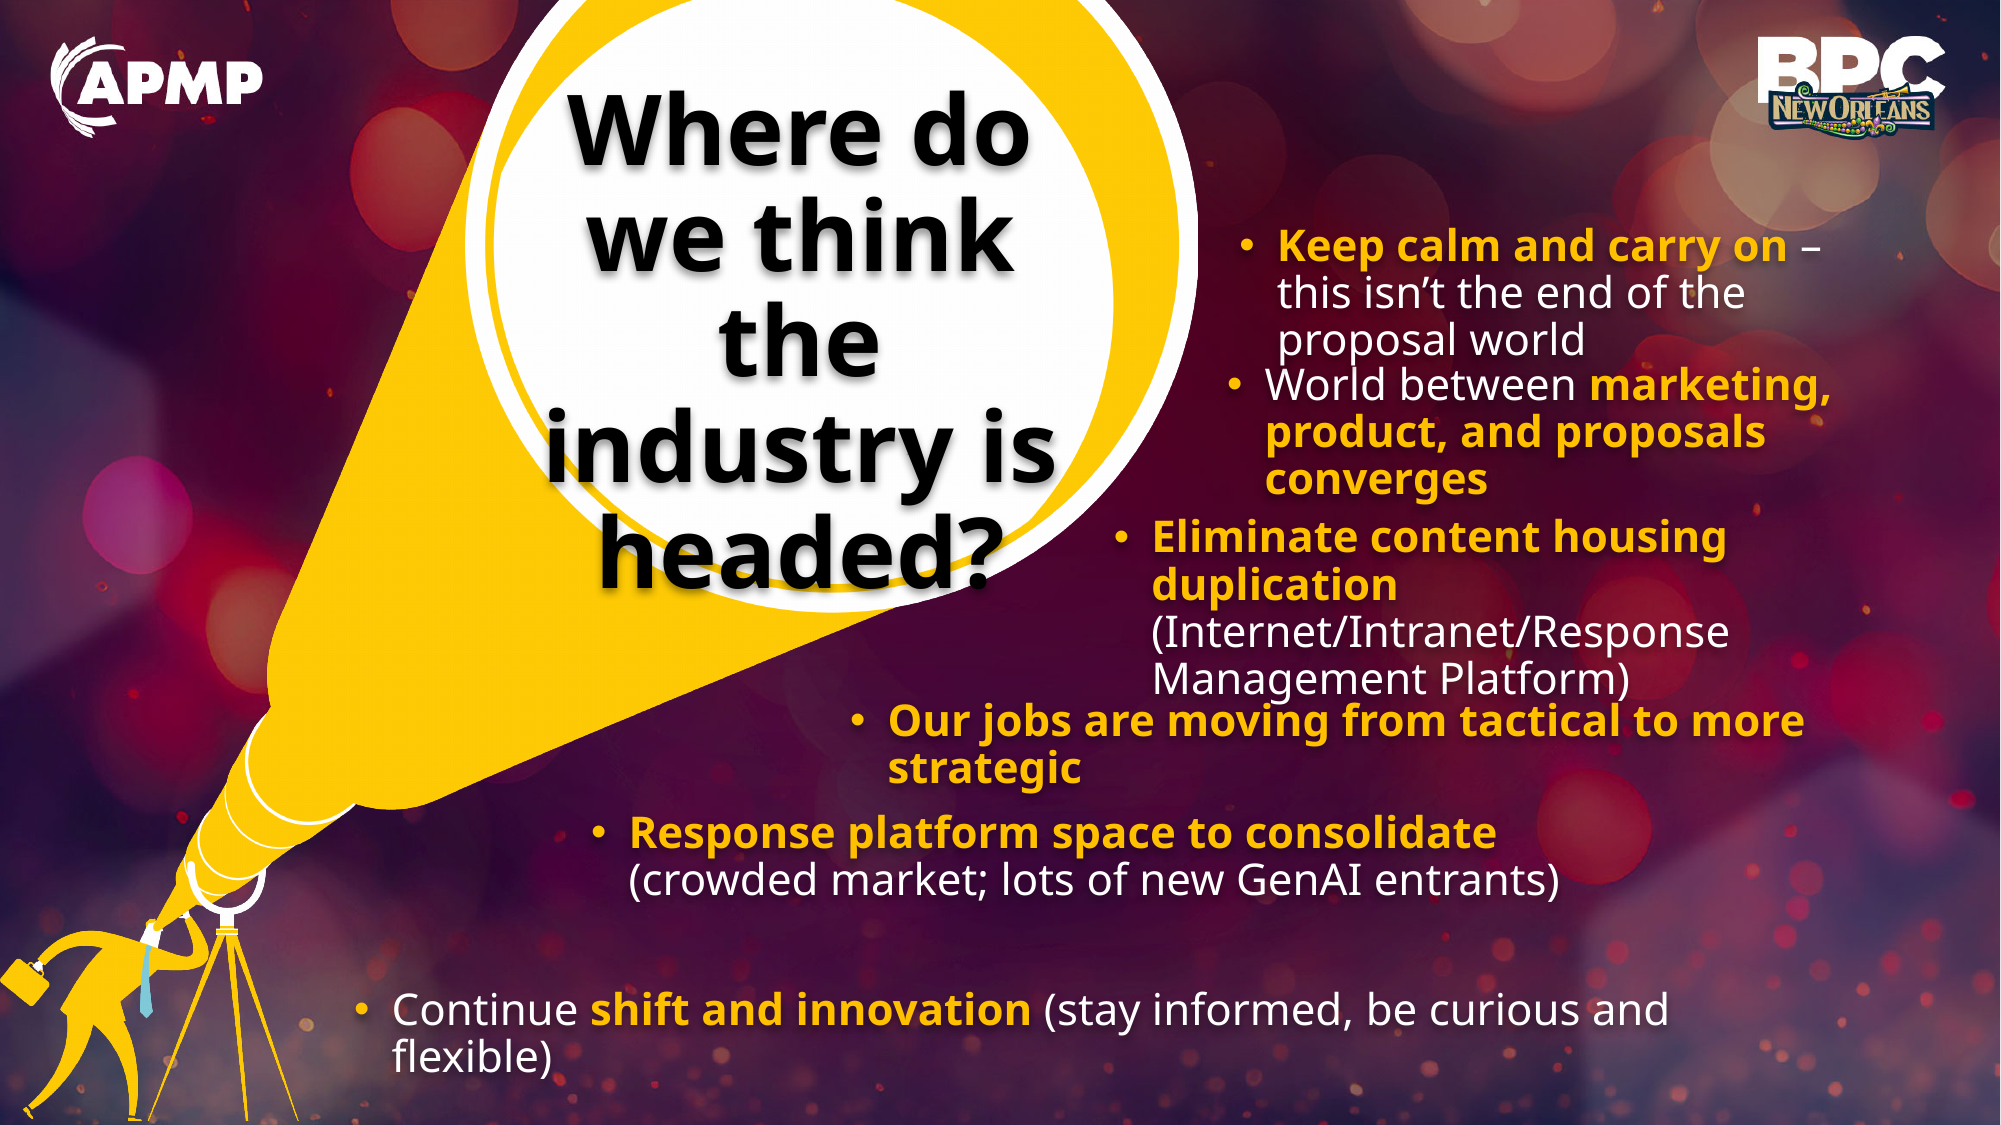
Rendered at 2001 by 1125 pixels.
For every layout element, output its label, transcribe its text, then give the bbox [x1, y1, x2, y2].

text_box Our jobs are moving from tactical to more strategic [1198, 691, 1881, 772]
text_box Keep calm and carry on –this isn’t the end of the proposal world [1224, 215, 1911, 337]
picture [0, 0, 2001, 1125]
text_box World between marketing, product, and proposals converges [1212, 354, 1923, 491]
text_box Eliminate content housing duplication (Internet/Intranet/Response Management Platform) [1198, 507, 1881, 674]
text_box Response platform space to consolidate (crowded market; lots of new GenAI entrants) [1198, 803, 1622, 924]
text_box Continue shift and innovation (stay informed, be curious and flexible) [1198, 980, 1775, 1061]
